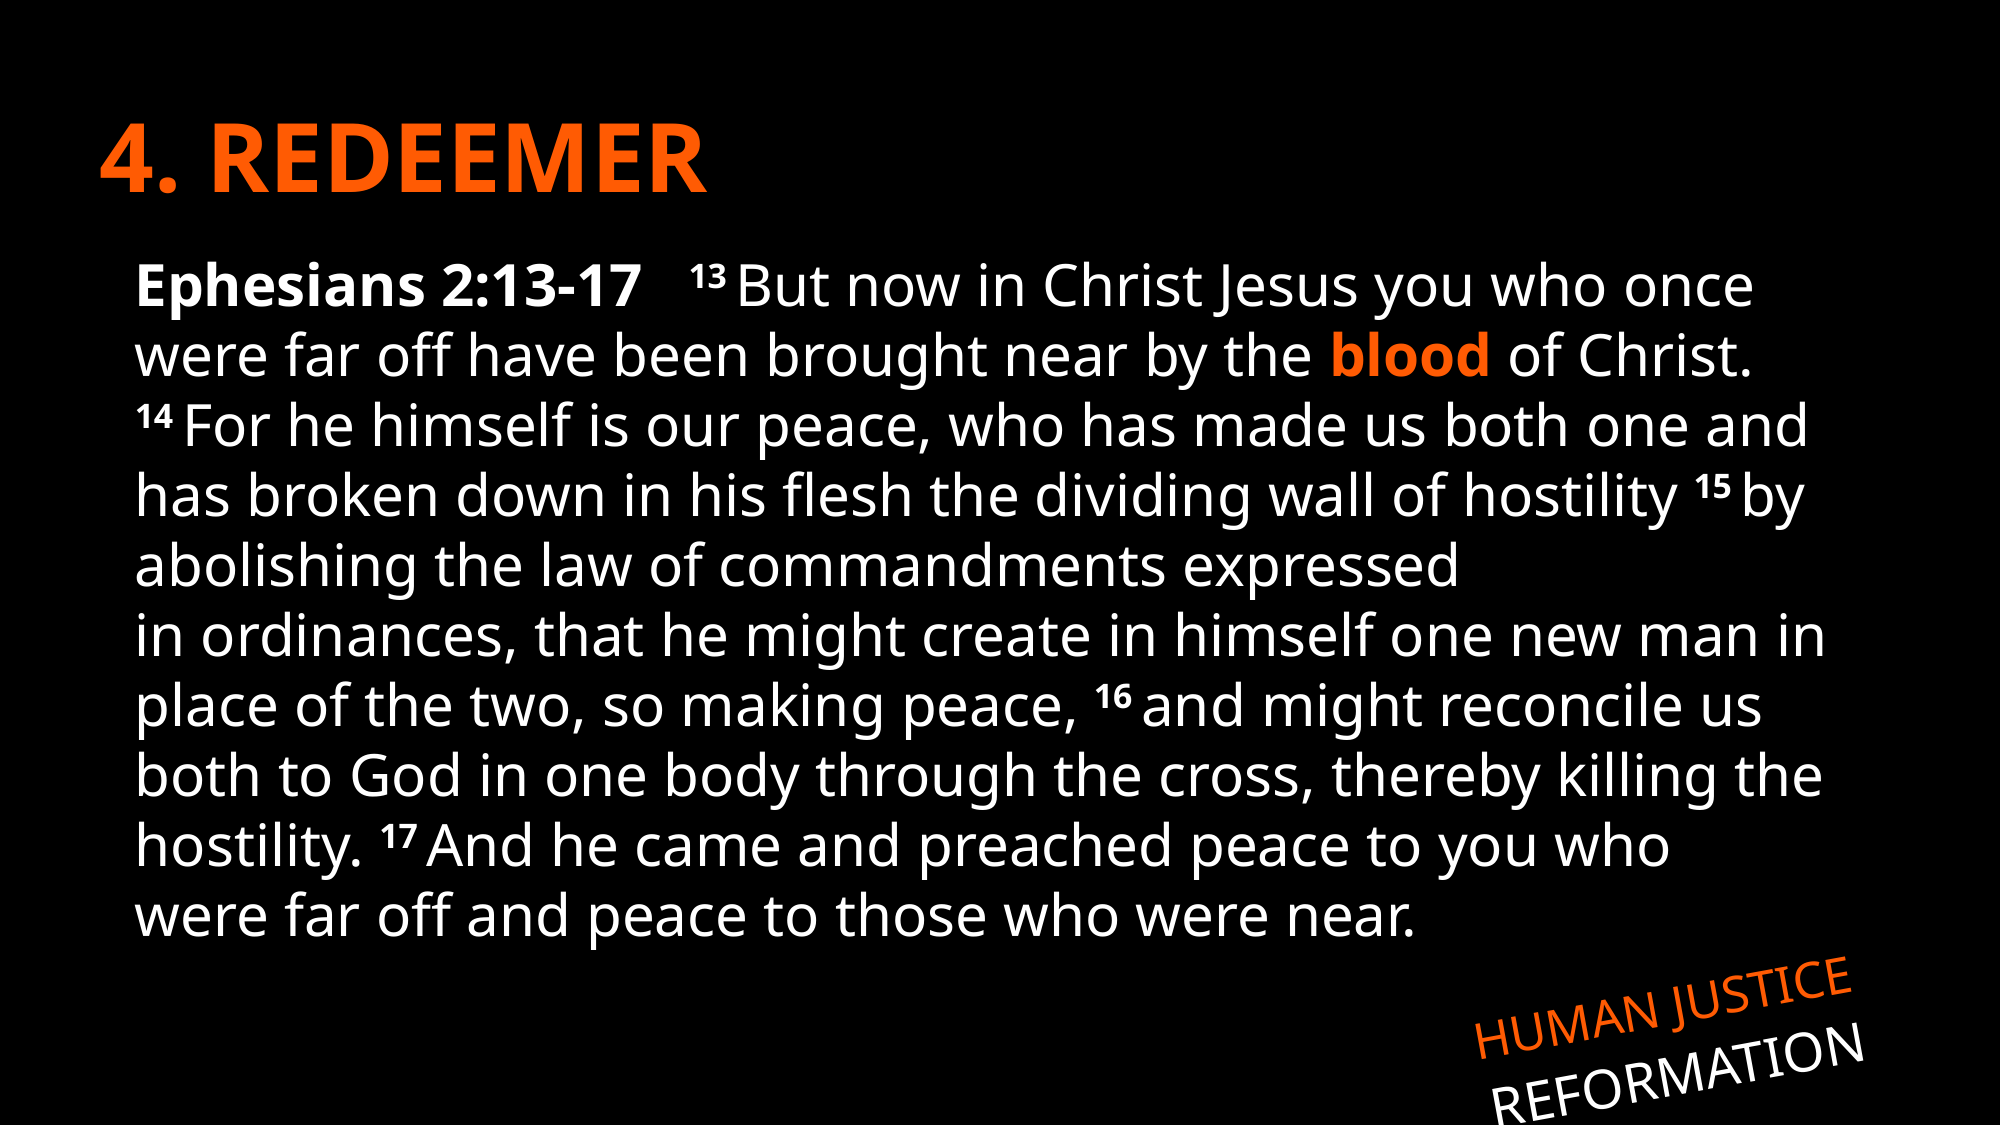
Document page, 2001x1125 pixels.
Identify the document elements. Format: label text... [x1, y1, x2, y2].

text_box HUMAN JUSTICE [1452, 905, 2000, 1080]
text_box Ephesians 2:13-17 13 But now in Christ Jesus you who once were far off have been brought near by the blood of Christ. 14 For he himself is our peace, who has made us both one and has broken down in his flesh the dividing wall of hostility 15 by abolishing the law of commandments expressed in ordinances, that he might create in himself one new man in place of the two, so making peace, 16 and might reconcile us both to God in one body through the cross, thereby killing the hostility. 17 And he came and preached peace to you who were far off and peace to those who were near. [120, 240, 1864, 1001]
text_box REFORMATION [1471, 982, 2000, 1125]
text_box 4. REDEEMER [84, 88, 1222, 219]
